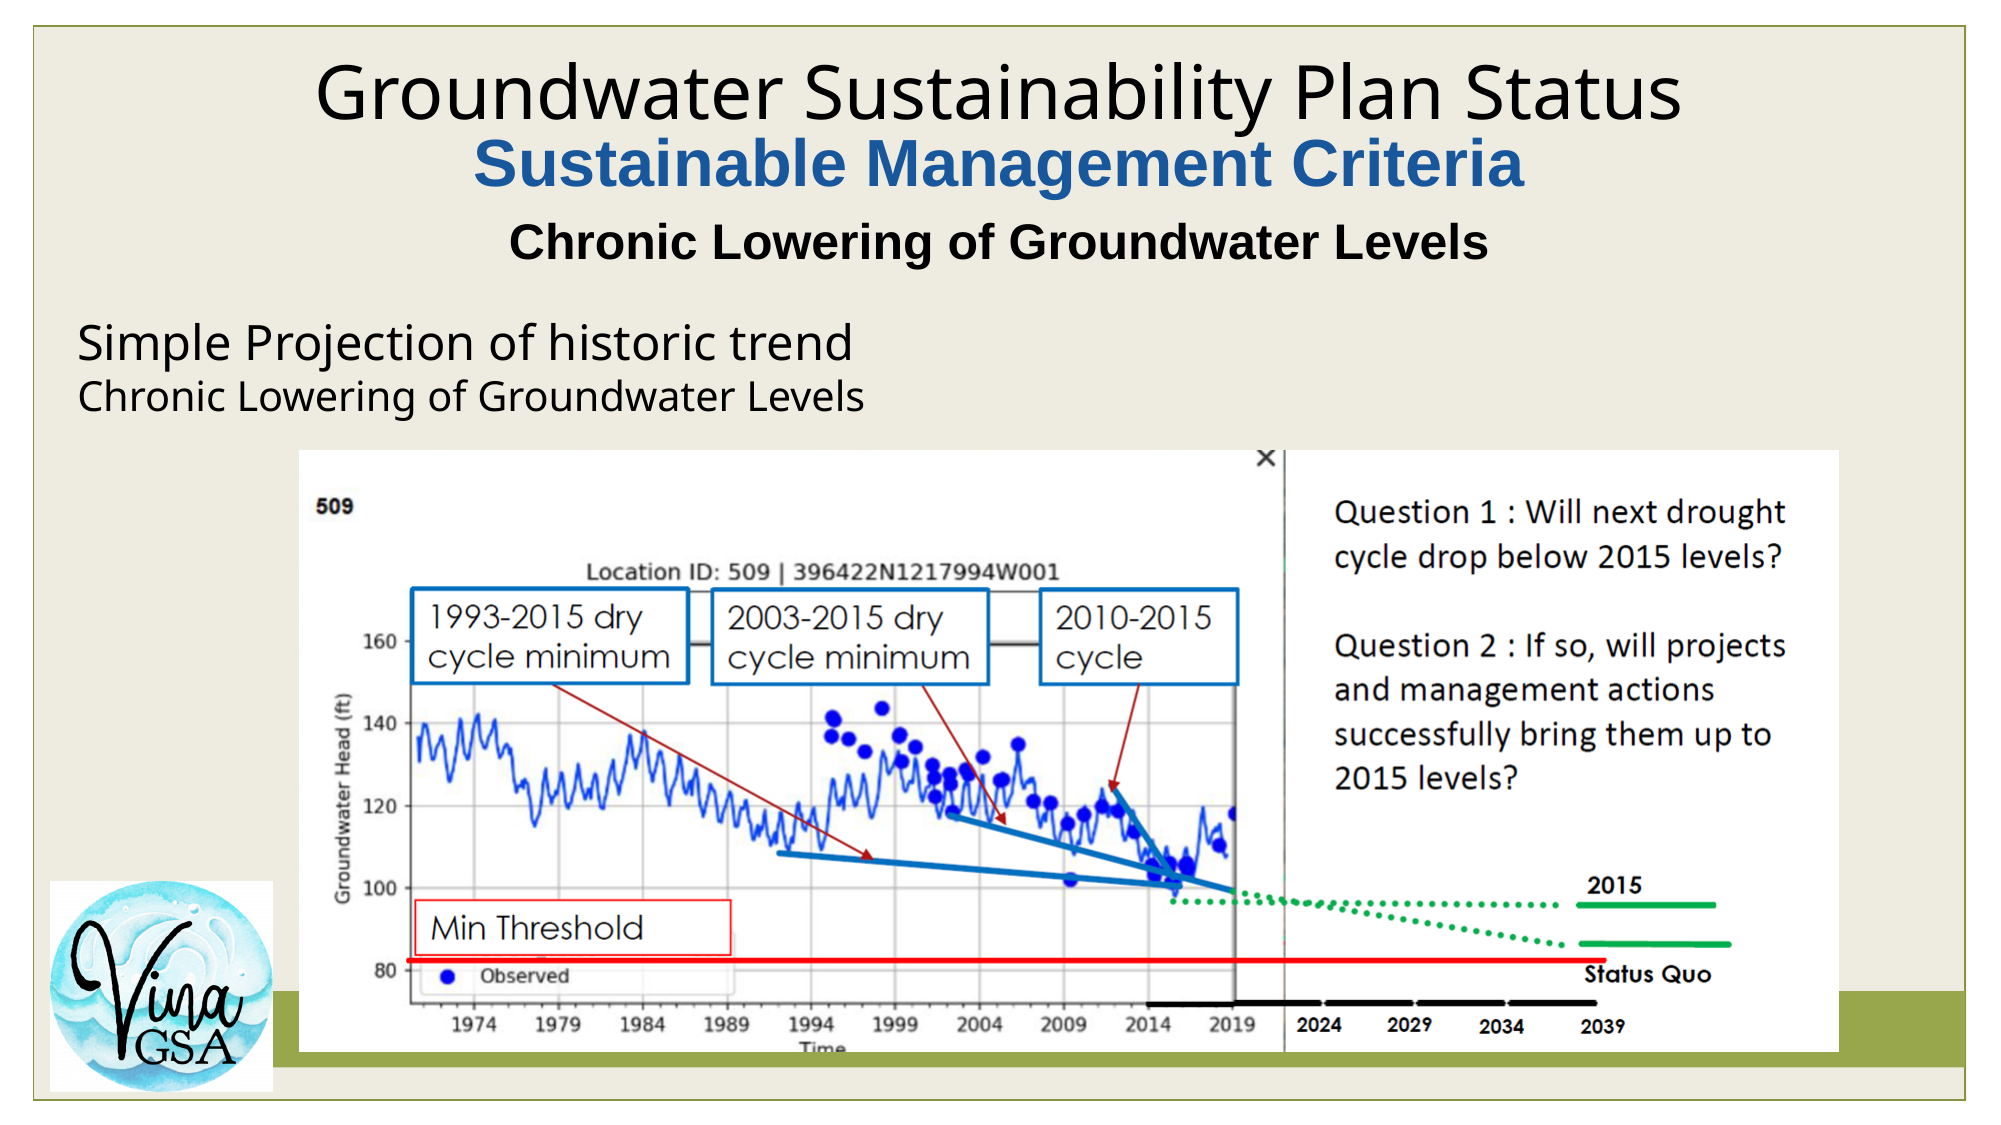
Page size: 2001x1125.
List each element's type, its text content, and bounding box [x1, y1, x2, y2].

text_box Groundwater Sustainability Plan Status [299, 37, 1700, 112]
text_box Simple Projection of historic trend Chronic Lowering of Groundwater Levels [62, 304, 1063, 429]
picture [299, 450, 1839, 1052]
text_box Sustainable Management Criteria [94, 112, 1905, 891]
picture [49, 880, 274, 1092]
